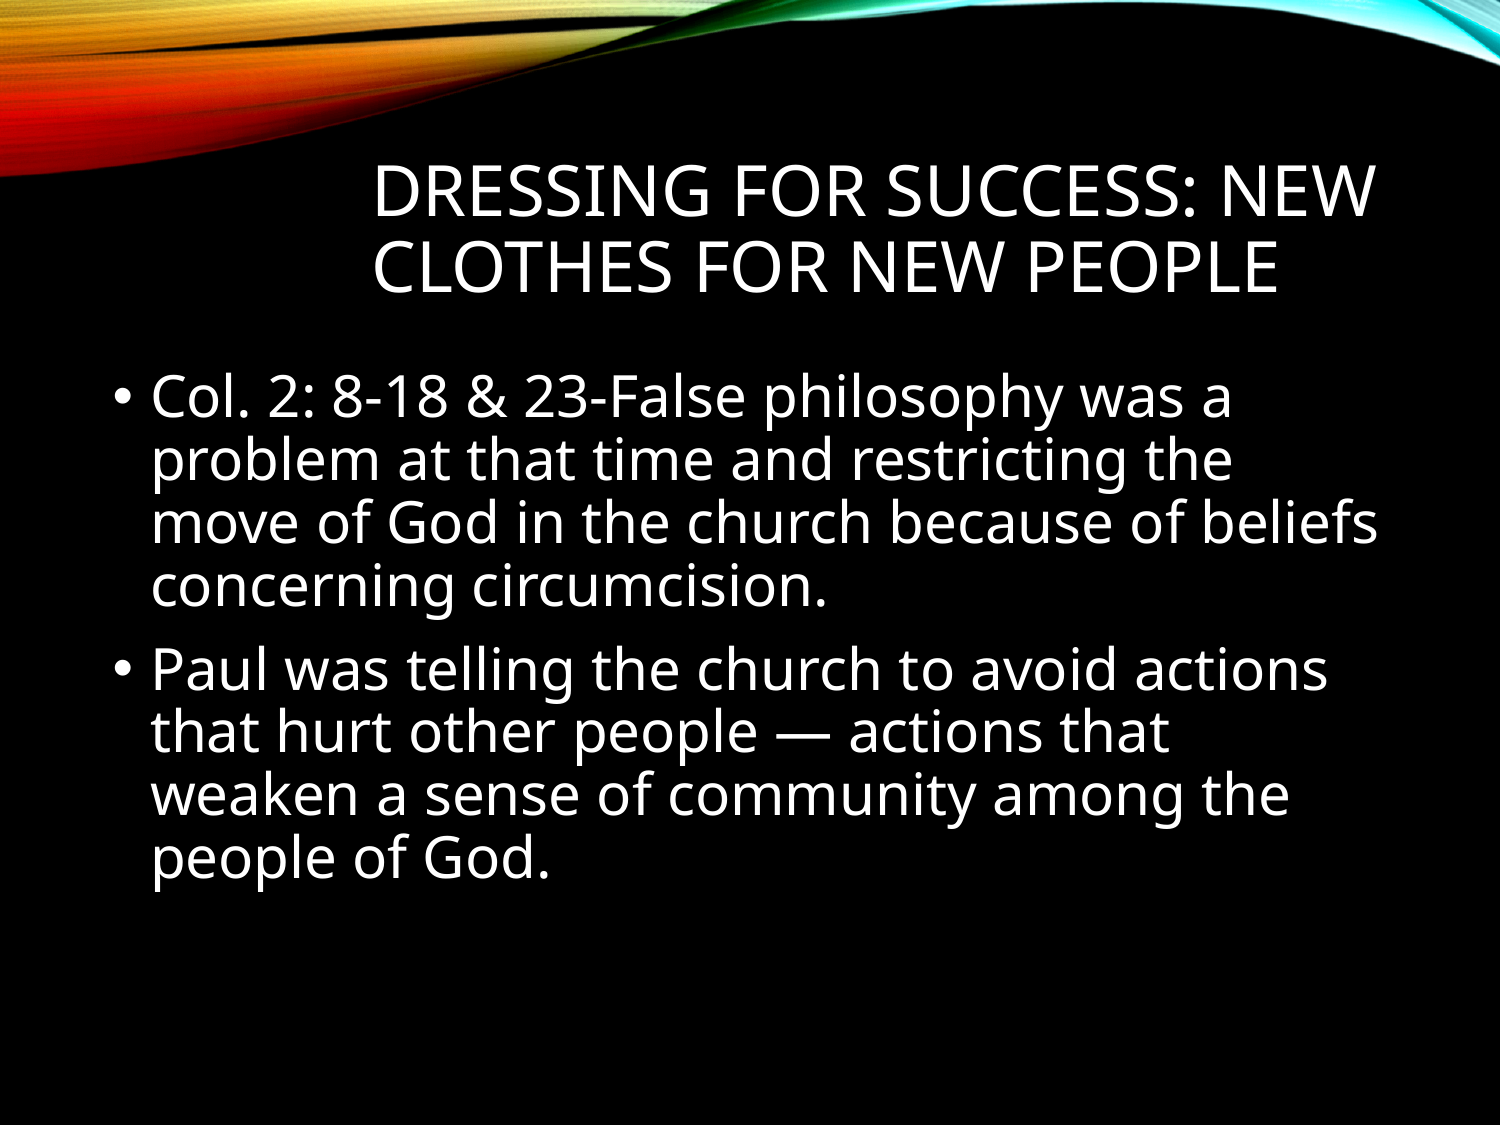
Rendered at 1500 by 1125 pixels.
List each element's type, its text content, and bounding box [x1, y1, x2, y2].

picture [0, 0, 1500, 178]
list Col. 2: 8-18 & 23-False philosophy was a problem at that time and restricting the move of God in the church because of beliefs concerning circumcision. Paul was telling the church to avoid actions that hurt other people — actions that weaken a sense of community among the people of God. [97, 360, 1403, 1028]
title Dressing For Success: New Clothes for New People [356, 125, 1403, 338]
